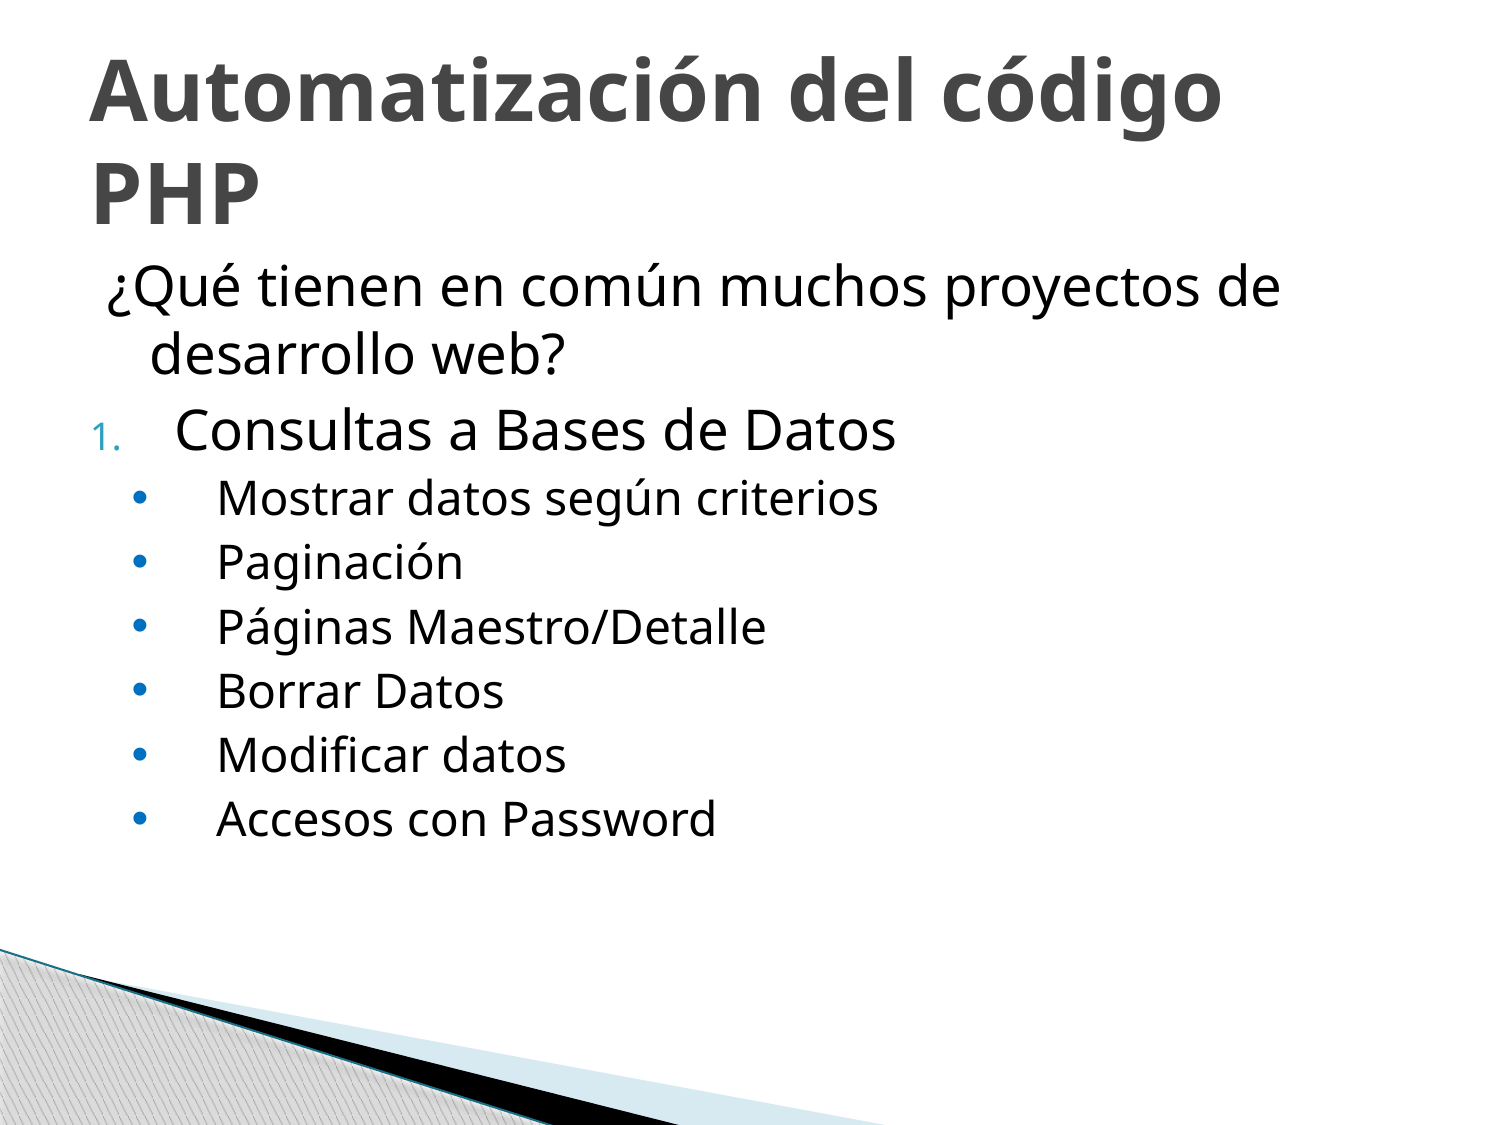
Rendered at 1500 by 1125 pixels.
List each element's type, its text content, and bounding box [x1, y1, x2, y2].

list ¿Qué tienen en común muchos proyectos de desarrollo web? Consultas a Bases de Datos Mostrar datos según criterios Paginación Páginas Maestro/Detalle Borrar Datos Modificar datos Accesos con Password [75, 243, 1425, 986]
title Automatización del código PHP [75, 45, 1425, 233]
